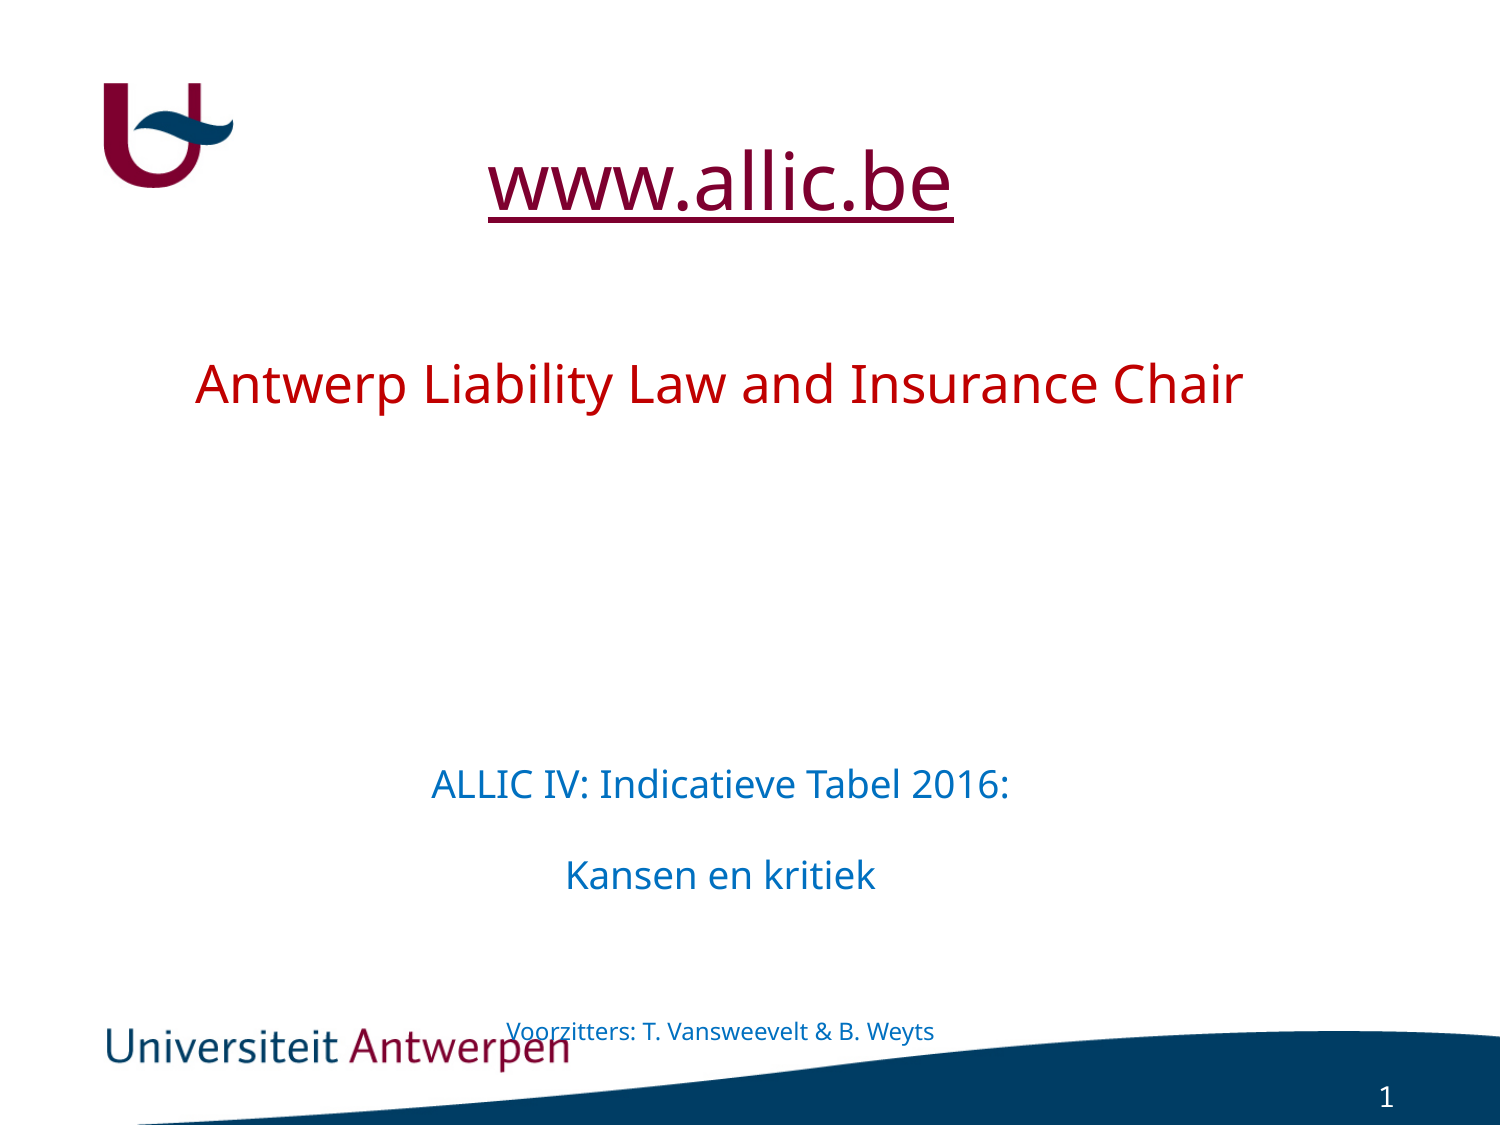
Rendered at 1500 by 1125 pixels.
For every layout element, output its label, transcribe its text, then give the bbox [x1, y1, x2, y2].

text_box www.allic.be Antwerp Liability Law and Insurance Chair ALLIC IV: Indicatieve Tabel 2016: Kansen en kritiek Voorzitters: T. Vansweevelt & B. Weyts [53, 0, 1388, 1053]
picture [103, 1031, 1500, 1125]
